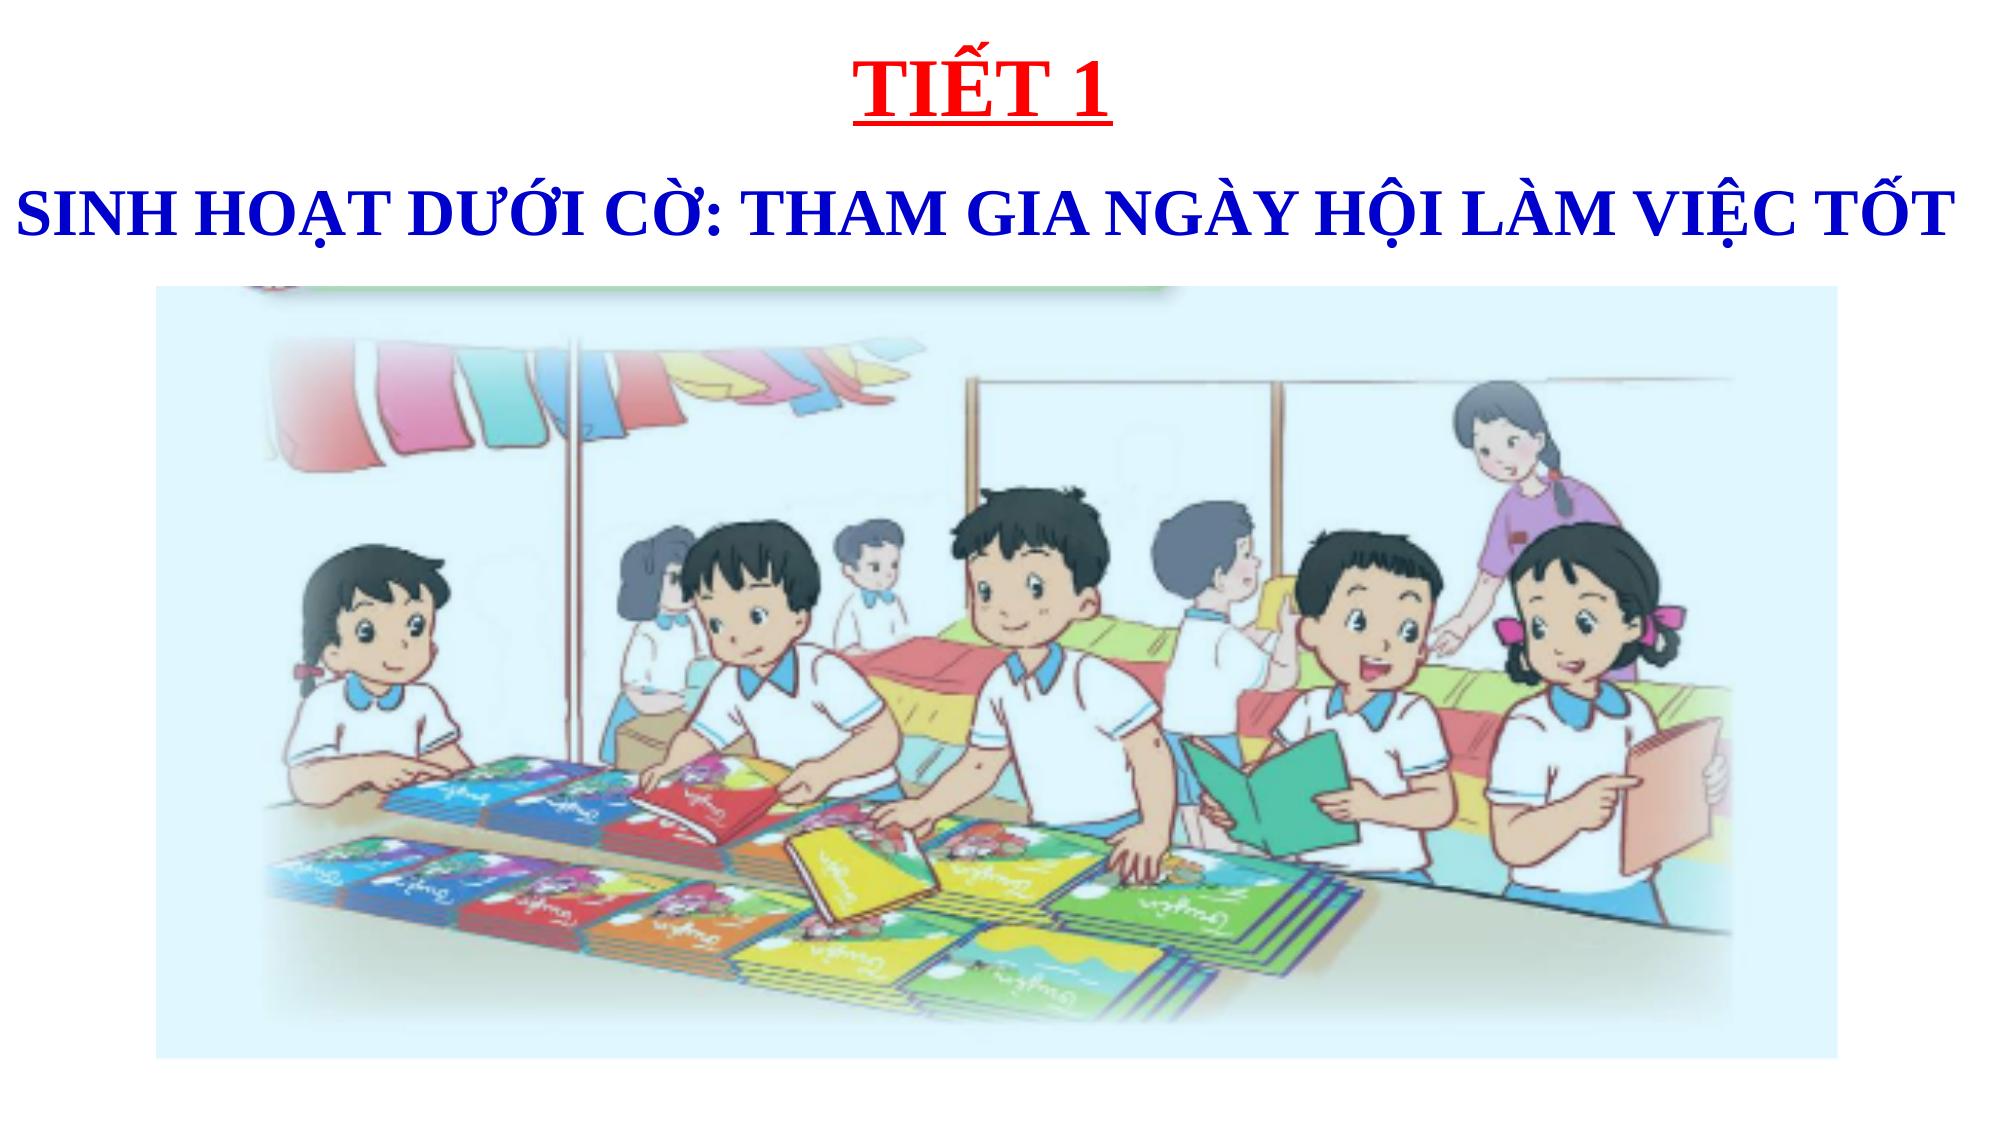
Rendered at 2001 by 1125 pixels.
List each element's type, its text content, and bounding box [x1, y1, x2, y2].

picture [156, 286, 1854, 1066]
text_box SINH HOẠT DƯỚI CỜ: THAM GIA NGÀY HỘI LÀM VIỆC TỐT [0, 170, 1974, 536]
text_box TIẾT 1 [837, 25, 1182, 141]
